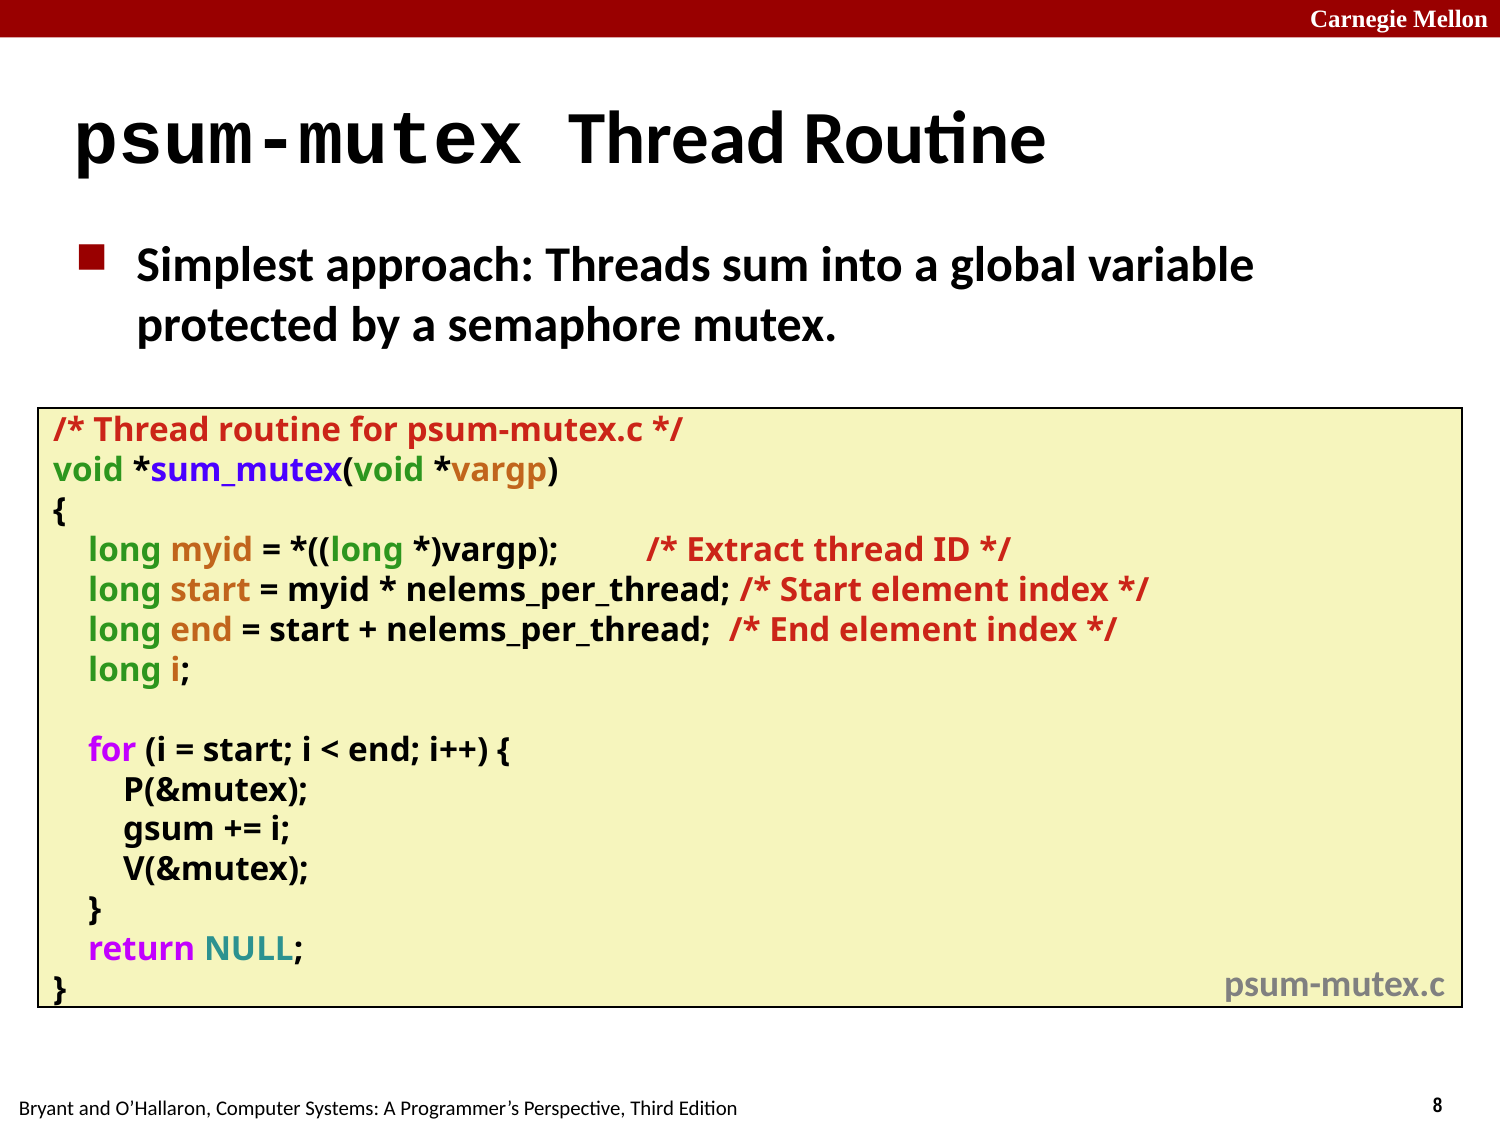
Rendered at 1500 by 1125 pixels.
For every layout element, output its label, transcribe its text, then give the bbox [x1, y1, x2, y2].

text_box /* Thread routine for psum-mutex.c */ void *sum_mutex(void *vargp) { long myid = *((long *)vargp); /* Extract thread ID */ long start = myid * nelems_per_thread; /* Start element index */ long end = start + nelems_per_thread; /* End element index */ long i; for (i = start; i < end; i++) { P(&mutex); gsum += i; V(&mutex); } return NULL; } [38, 408, 1463, 1008]
title psum-mutex Thread Routine [58, 71, 1305, 197]
text_box psum-mutex.c [1209, 951, 1461, 1012]
list Simplest approach: Threads sum into a global variable protected by a semaphore mutex. [64, 223, 1361, 408]
